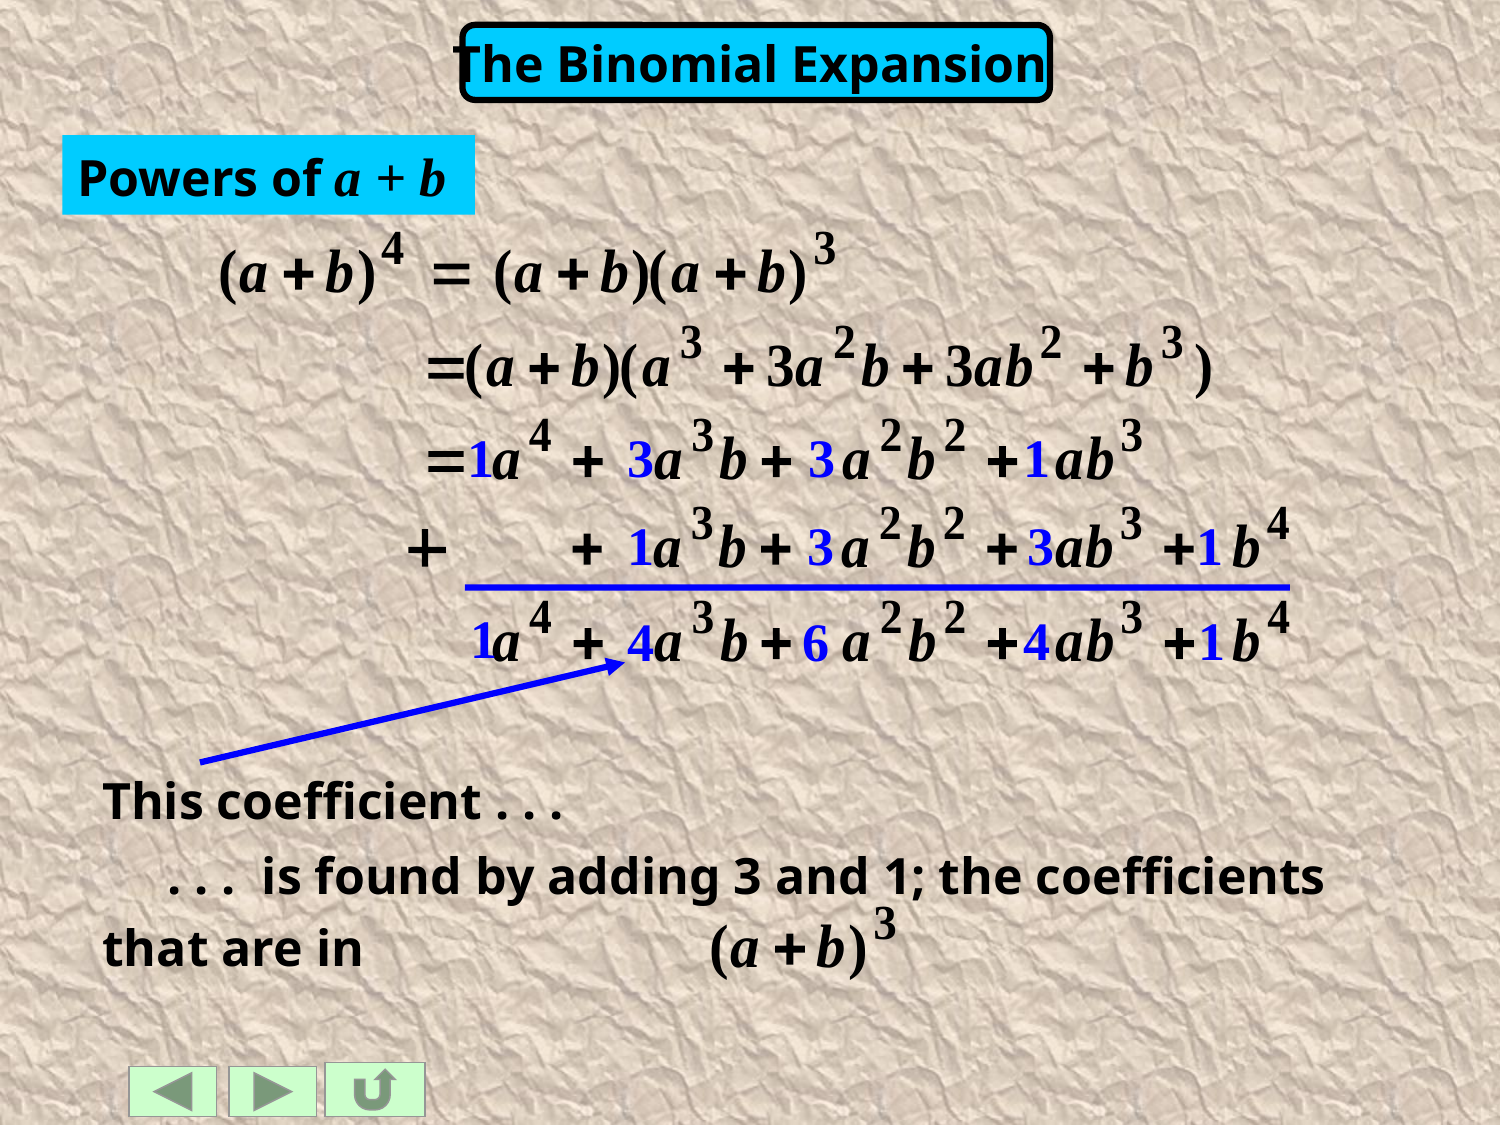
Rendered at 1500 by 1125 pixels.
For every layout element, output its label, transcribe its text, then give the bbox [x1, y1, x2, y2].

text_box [208, 212, 472, 319]
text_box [483, 212, 846, 305]
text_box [412, 306, 1224, 413]
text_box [442, 581, 1301, 688]
text_box Powers of a + b [62, 135, 475, 215]
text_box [412, 420, 1153, 506]
text_box This coefficient . . . [87, 750, 650, 824]
picture [0, 0, 1500, 1125]
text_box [408, 528, 447, 567]
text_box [87, 824, 1451, 994]
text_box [559, 487, 1301, 581]
